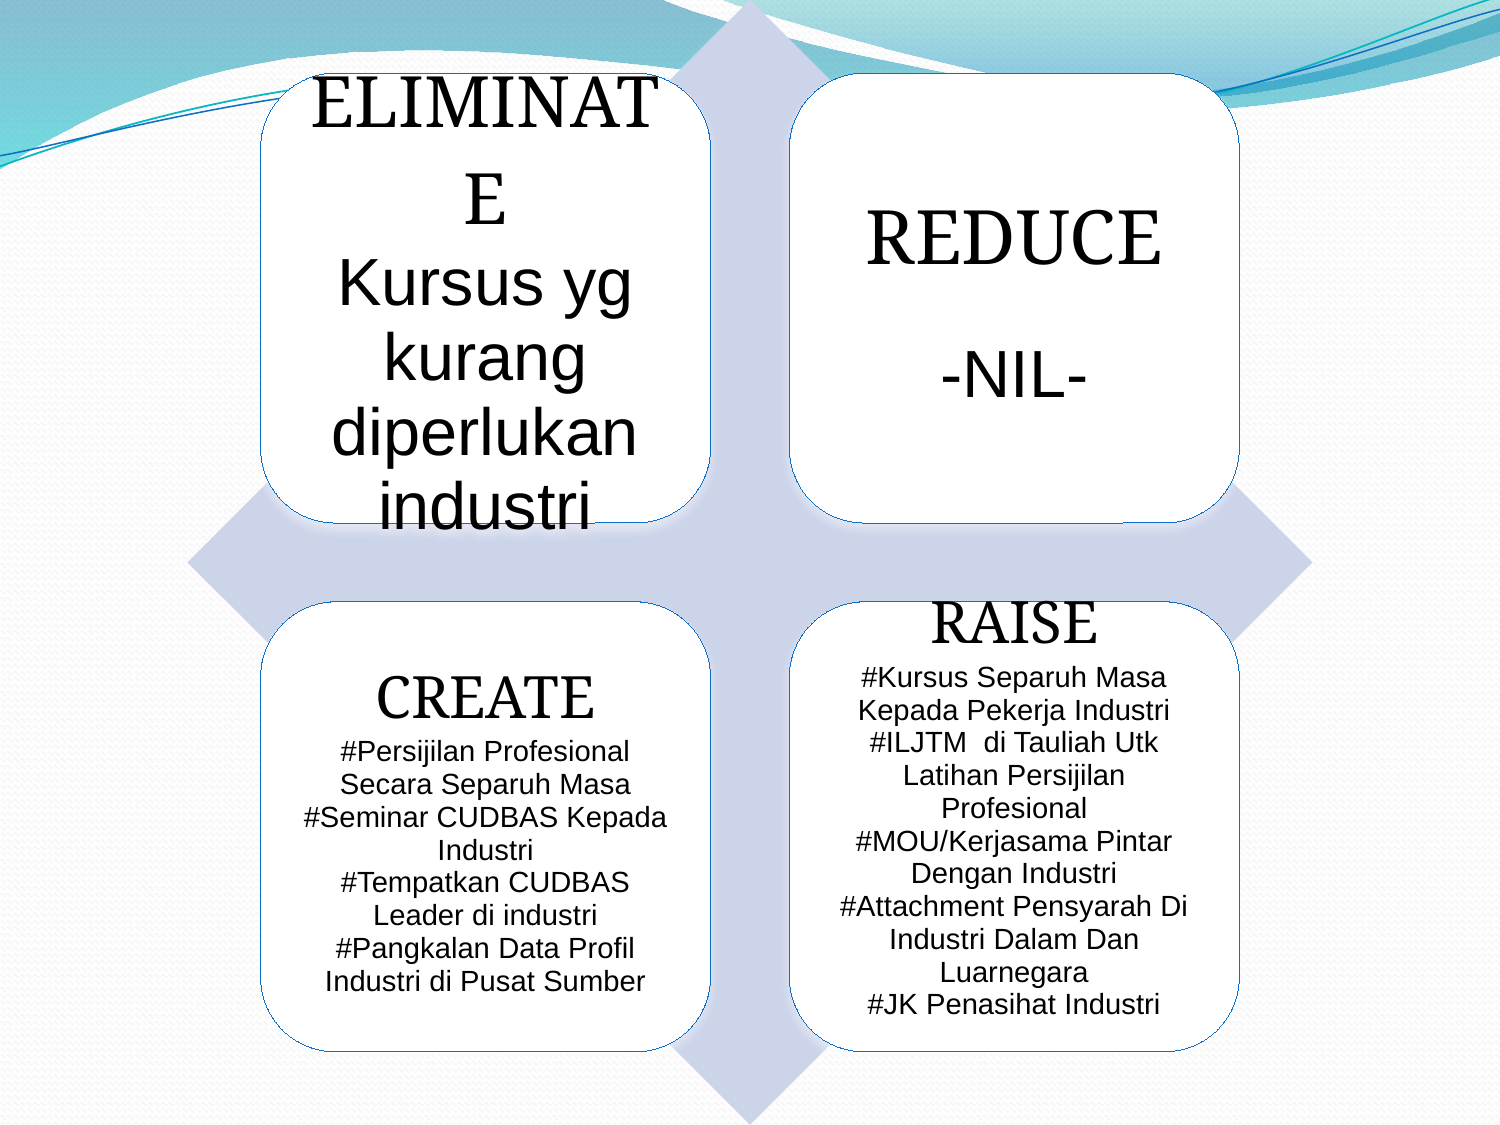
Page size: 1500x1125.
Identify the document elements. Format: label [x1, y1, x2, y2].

text_box [0, 0, 1500, 1125]
